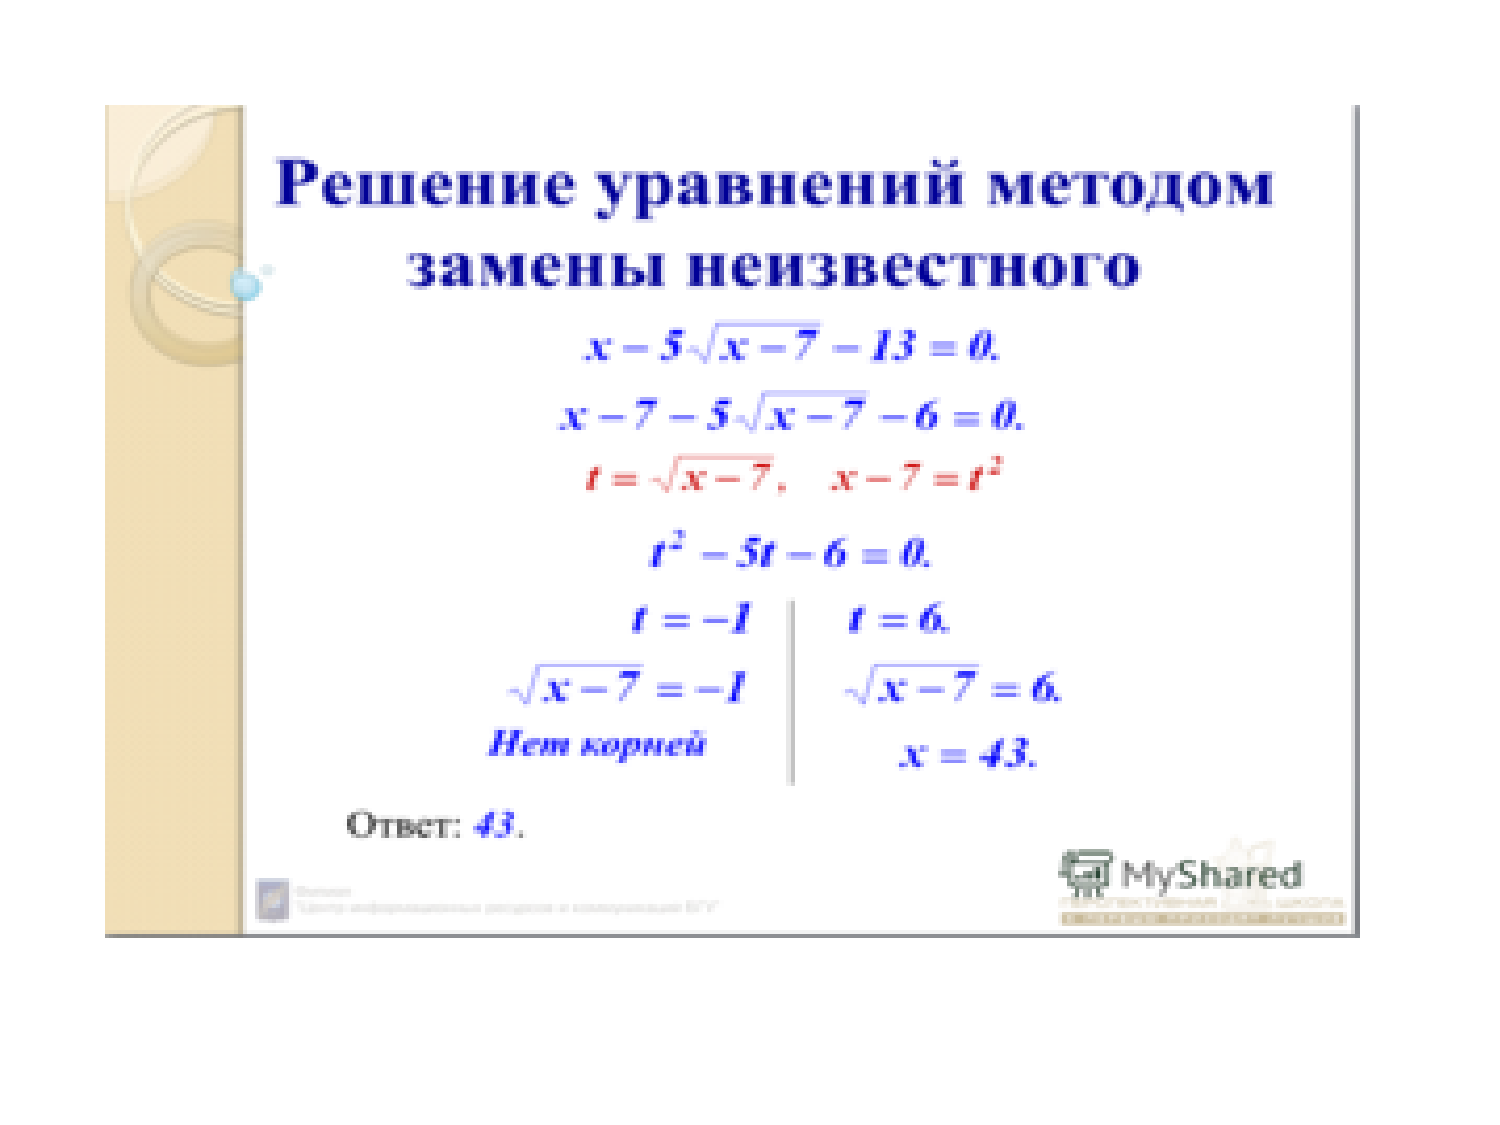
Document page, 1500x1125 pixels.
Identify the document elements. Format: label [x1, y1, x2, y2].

list [105, 105, 1360, 938]
